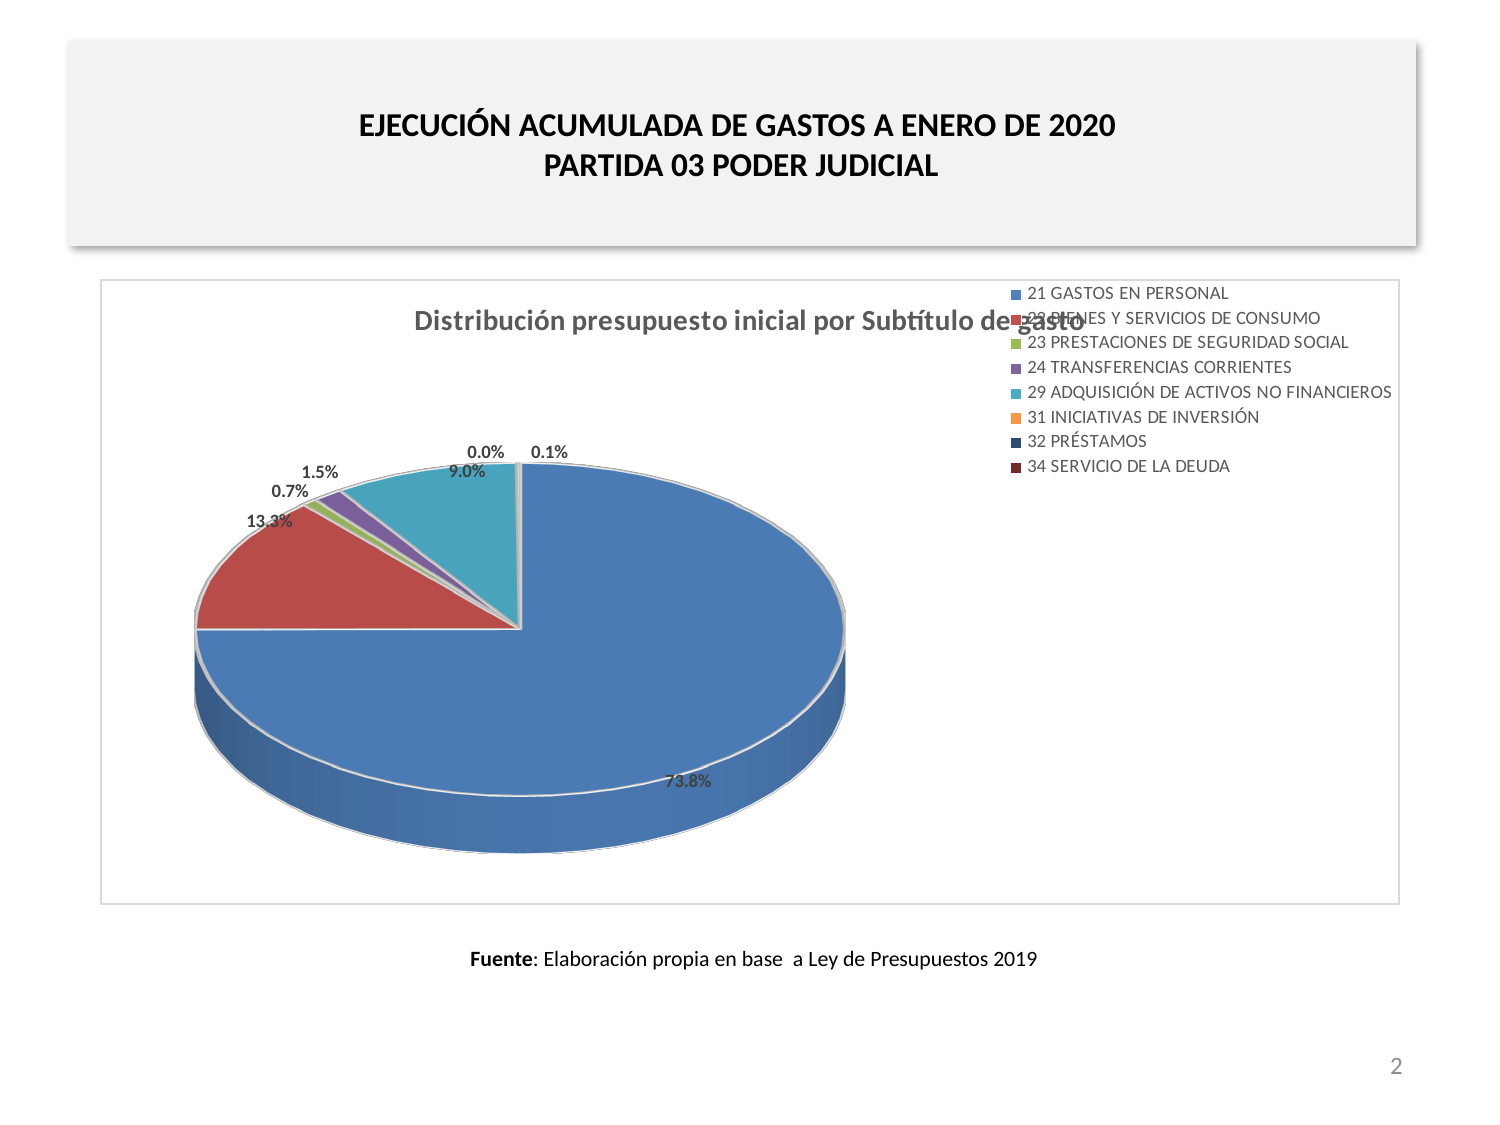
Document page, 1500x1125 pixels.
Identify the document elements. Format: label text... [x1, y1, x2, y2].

footer Fuente: Elaboración propia en base a Ley de Presupuestos 2019 [64, 927, 1444, 988]
chart [100, 278, 1400, 906]
title EJECUCIÓN ACUMULADA DE GASTOS A ENERO DE 2020 PARTIDA 03 PODER JUDICIAL [67, 41, 1415, 246]
slide_number 2 [1067, 1035, 1418, 1095]
